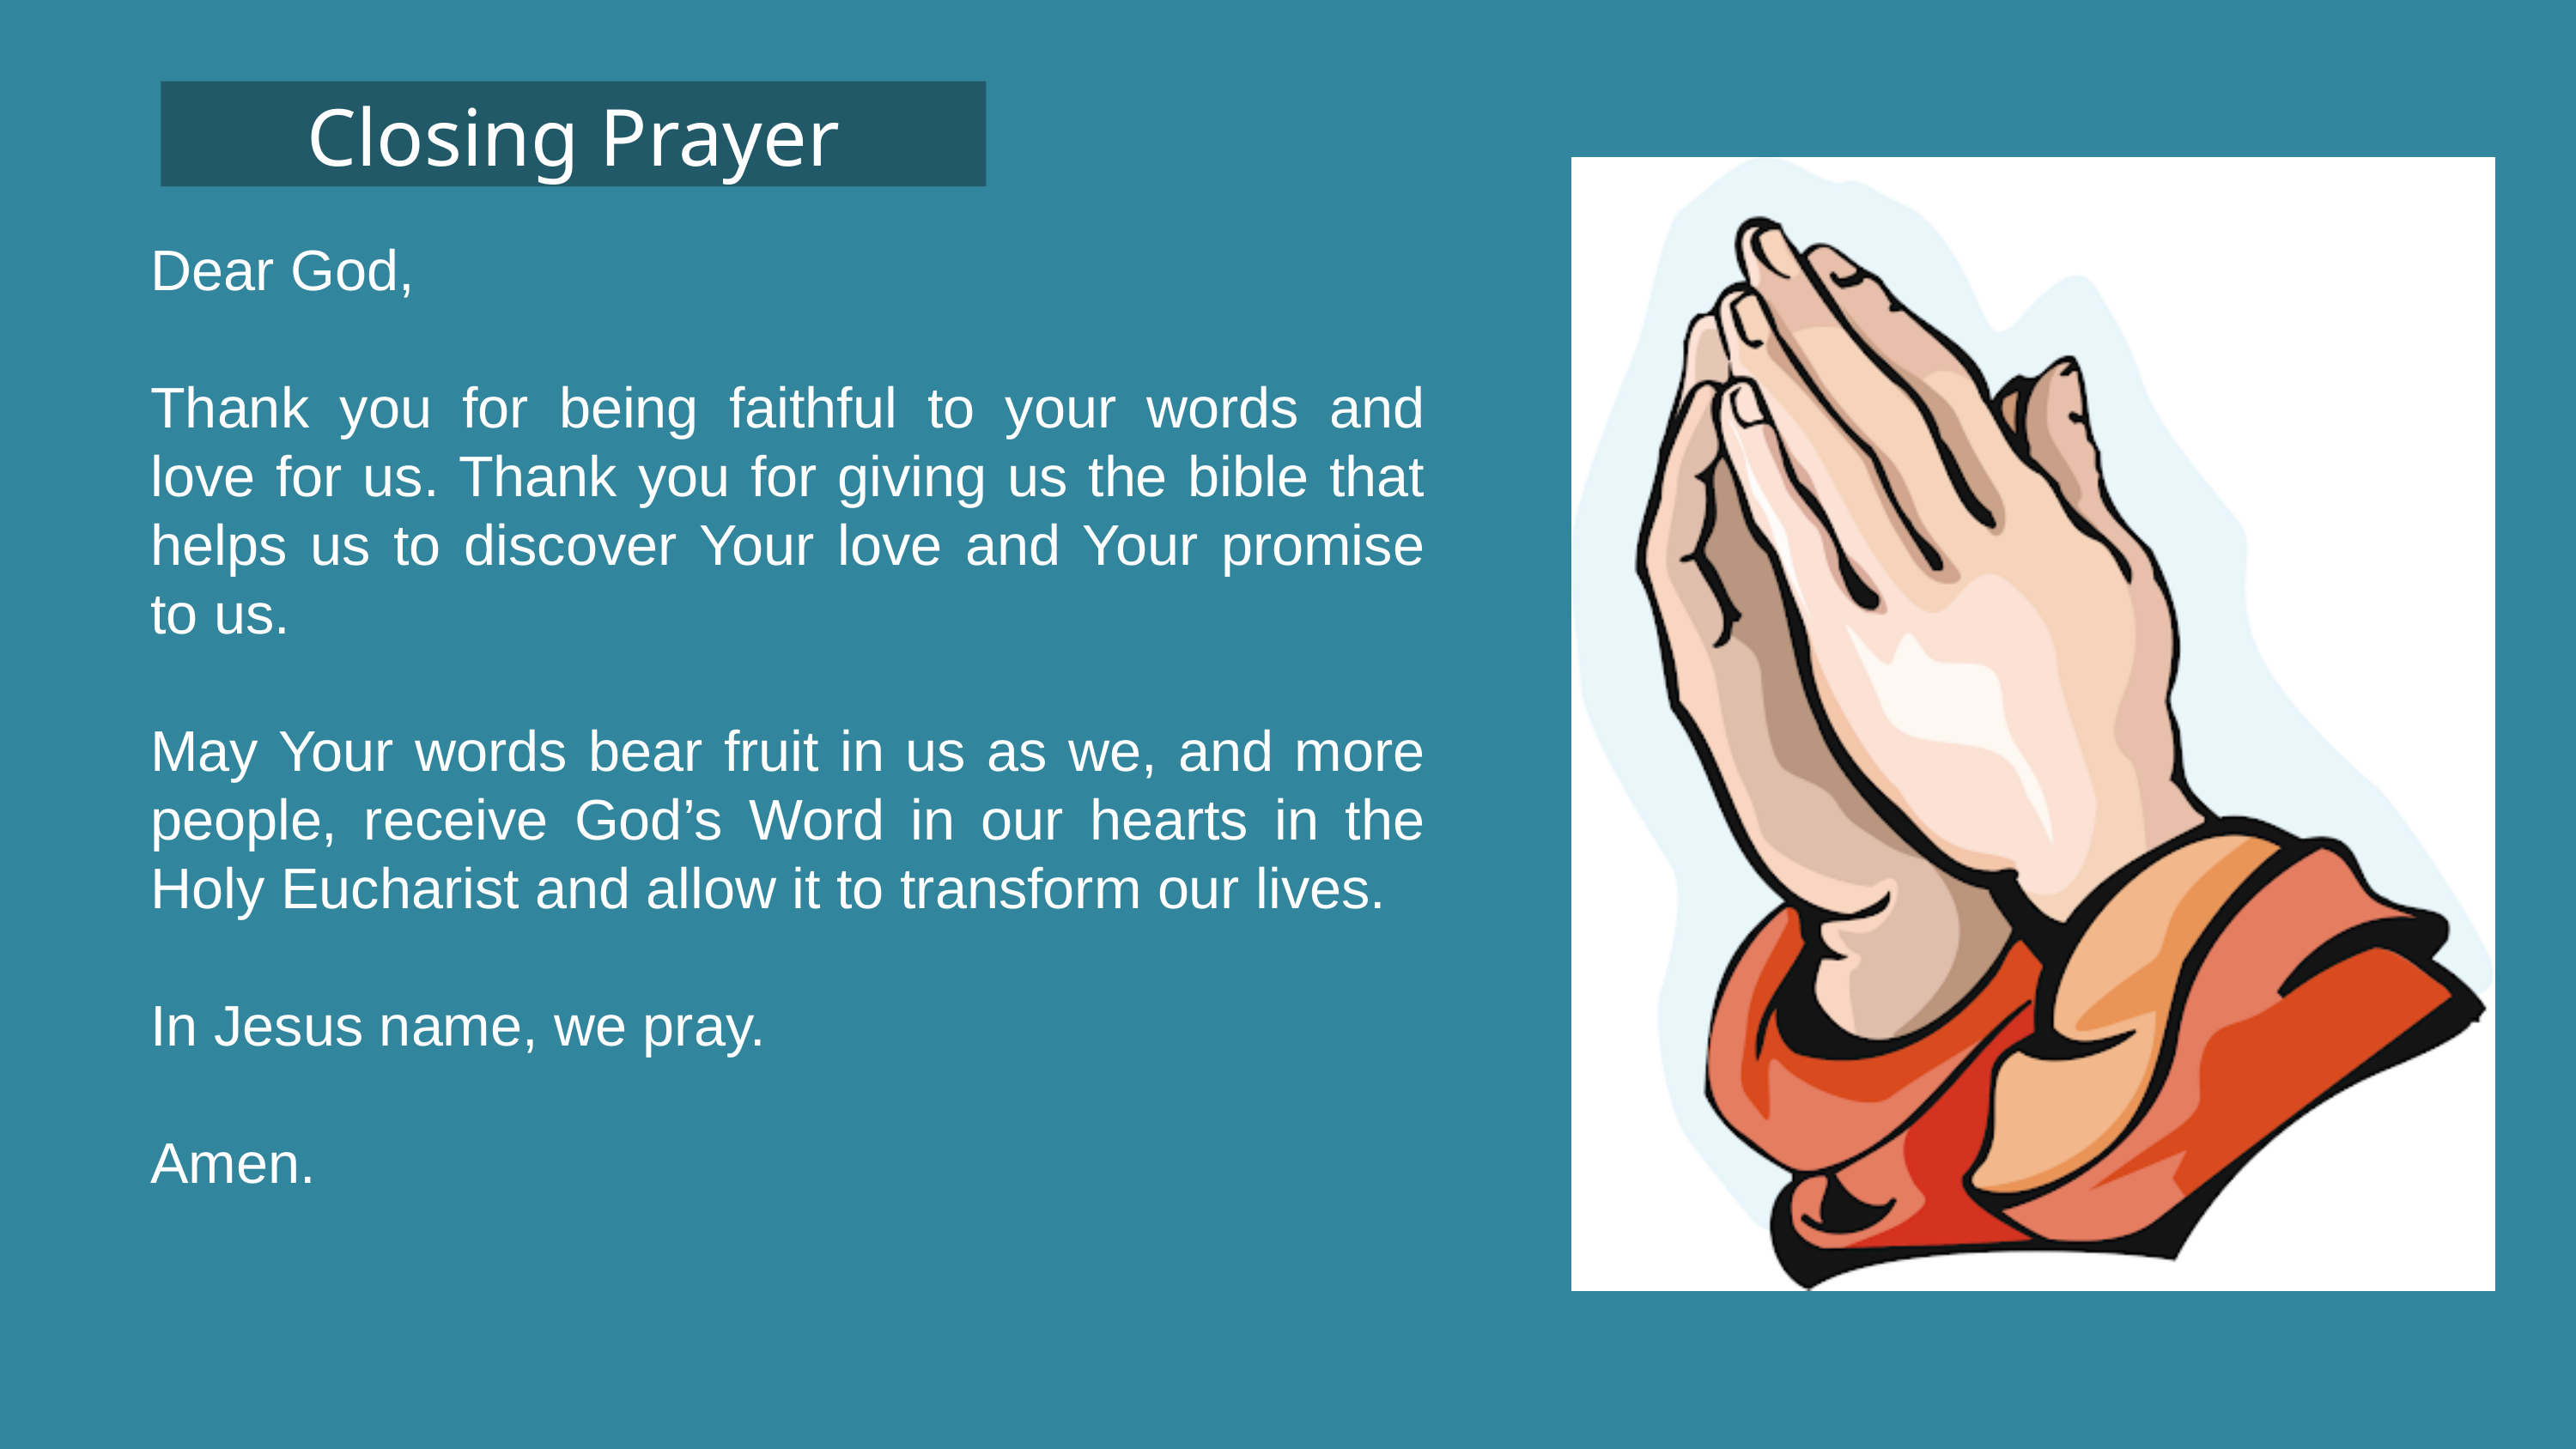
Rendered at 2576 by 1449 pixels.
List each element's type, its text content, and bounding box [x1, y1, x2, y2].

text_box Dear God, Thank you for being faithful to your words and love for us. Thank you for giving us the bible that helps us to discover Your love and Your promise to us. May Your words bear fruit in us as we, and more people, receive God’s Word in our hearts in the Holy Eucharist and allow it to transform our lives. In Jesus name, we pray. Amen. [137, 300, 1439, 1266]
picture [1571, 157, 2495, 1291]
text_box Closing Prayer [161, 81, 987, 187]
